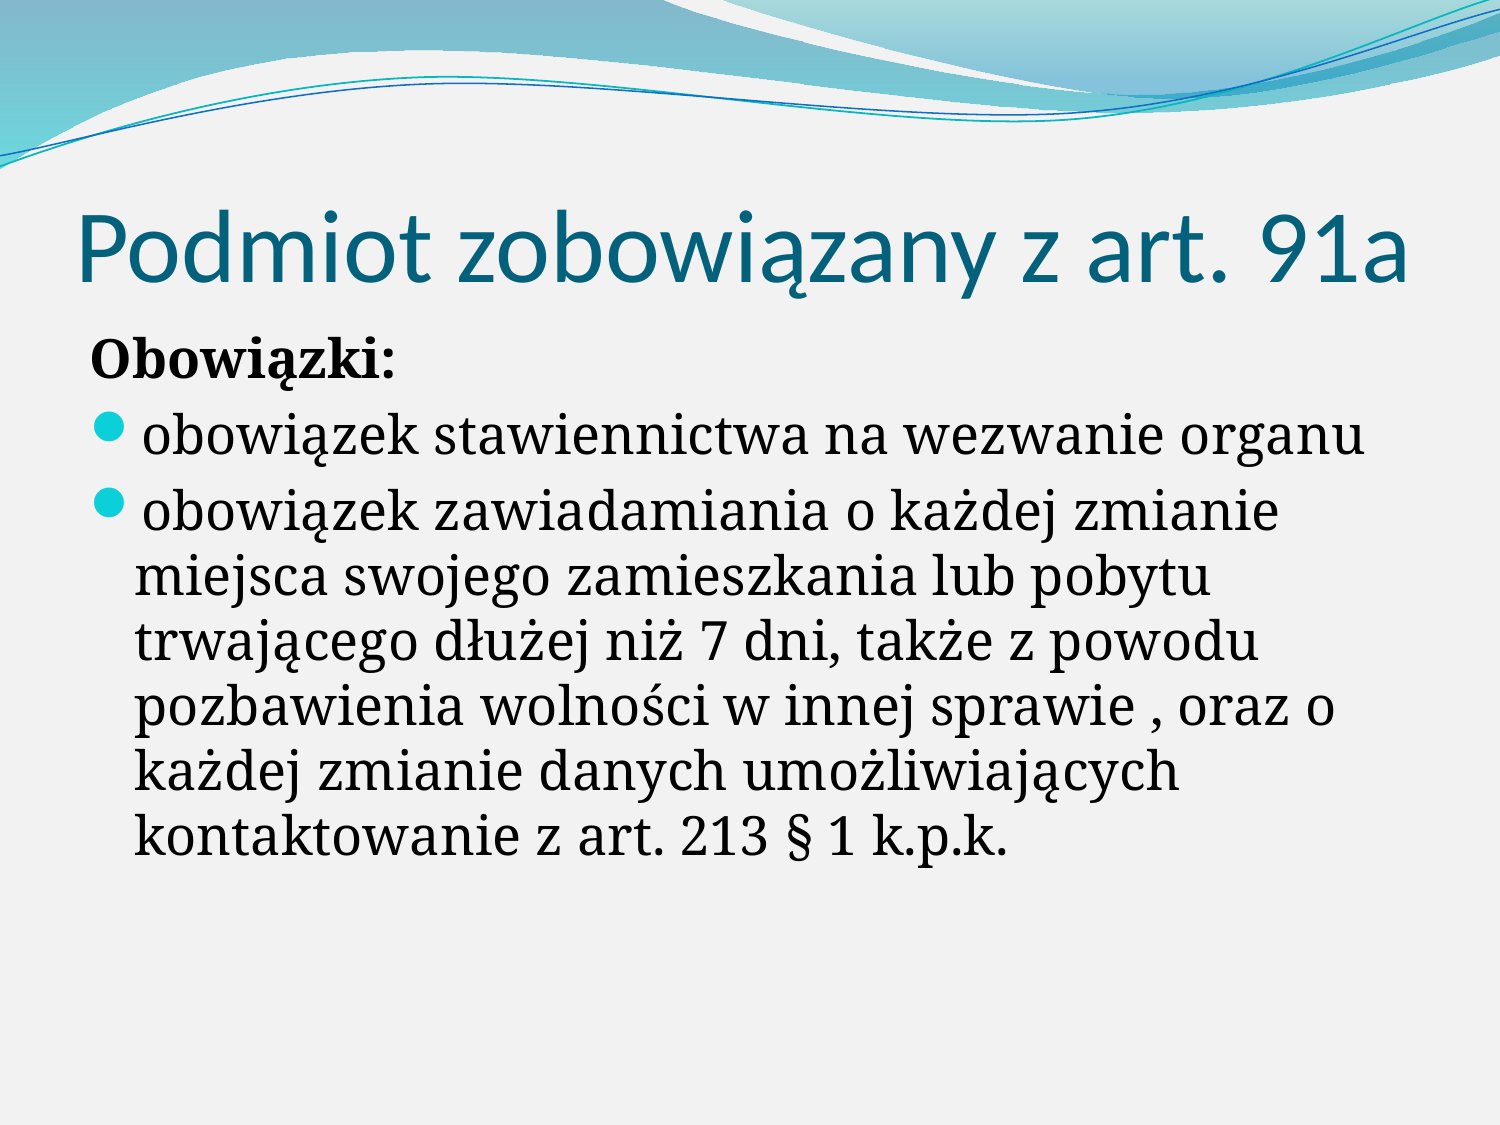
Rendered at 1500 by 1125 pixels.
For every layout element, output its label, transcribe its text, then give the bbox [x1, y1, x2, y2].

title Podmiot zobowiązany z art. 91a [75, 115, 1425, 303]
list Obowiązki: obowiązek stawiennictwa na wezwanie organu obowiązek zawiadamiania o każdej zmianie miejsca swojego zamieszkania lub pobytu trwającego dłużej niż 7 dni, także z powodu pozbawienia wolności w innej sprawie , oraz o każdej zmianie danych umożliwiających kontaktowanie z art. 213 § 1 k.p.k. [75, 317, 1425, 1038]
